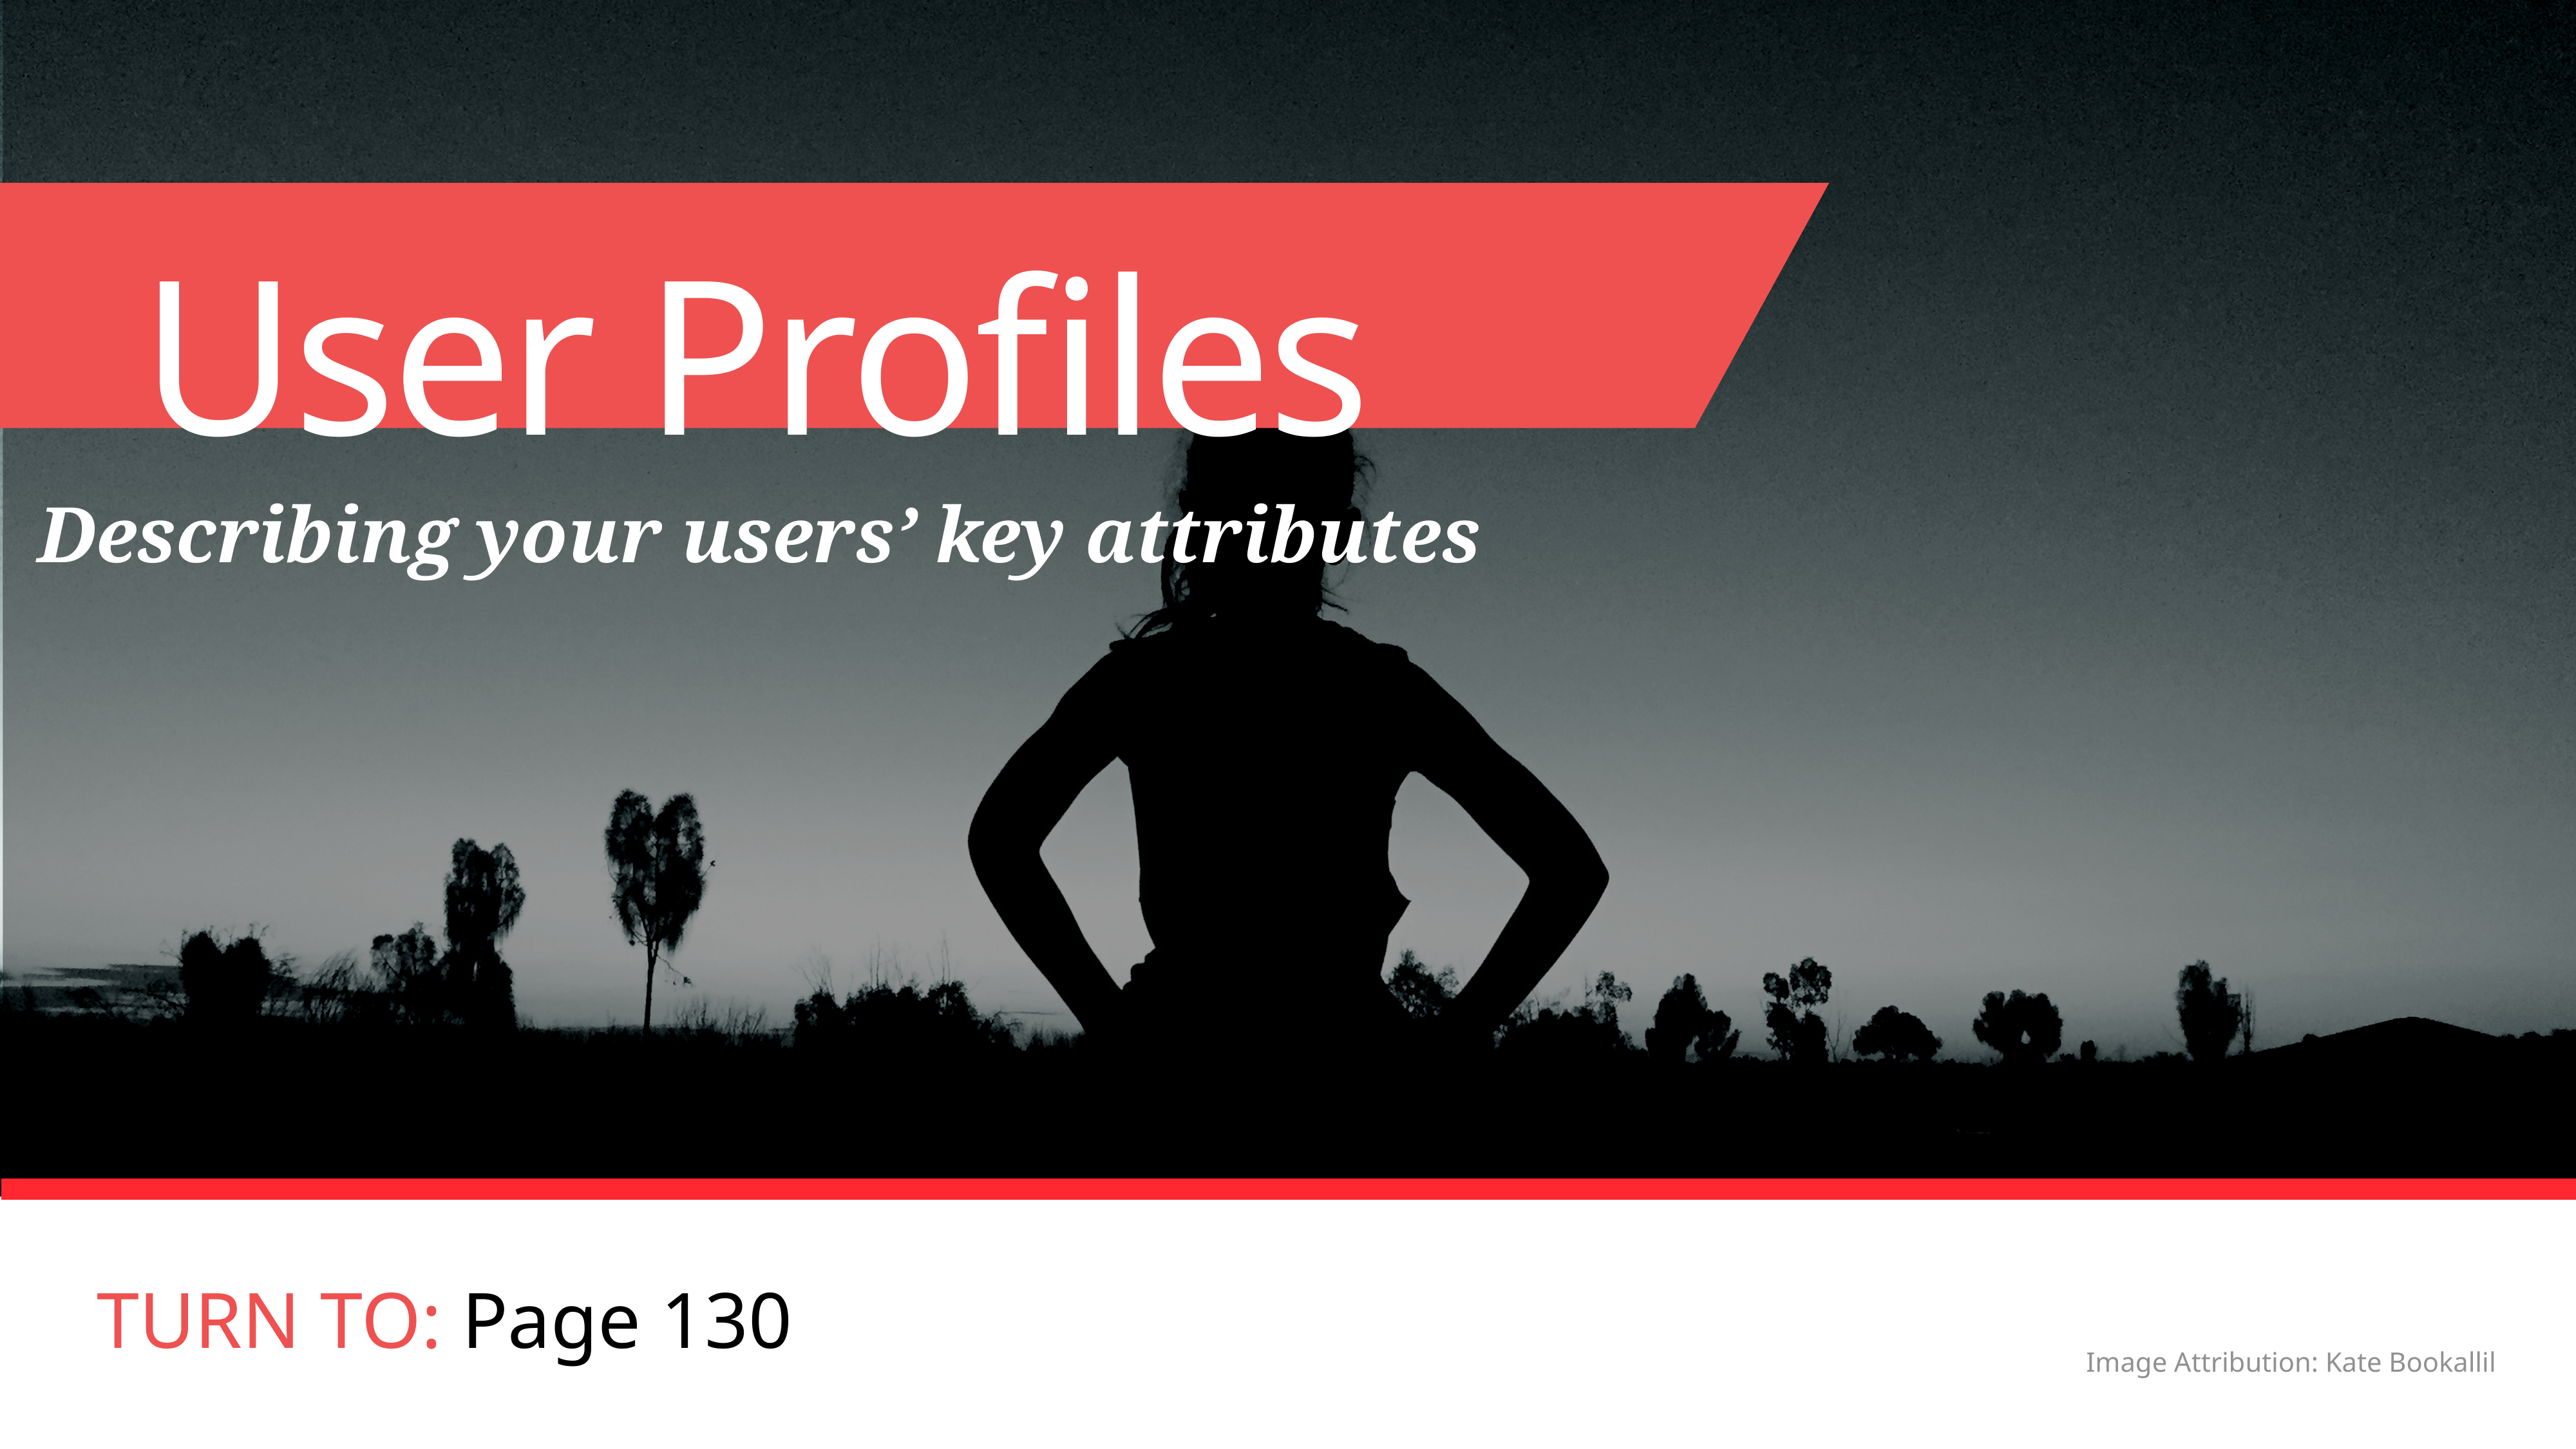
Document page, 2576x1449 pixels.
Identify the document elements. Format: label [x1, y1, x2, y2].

text_box [0, 0, 2576, 1385]
